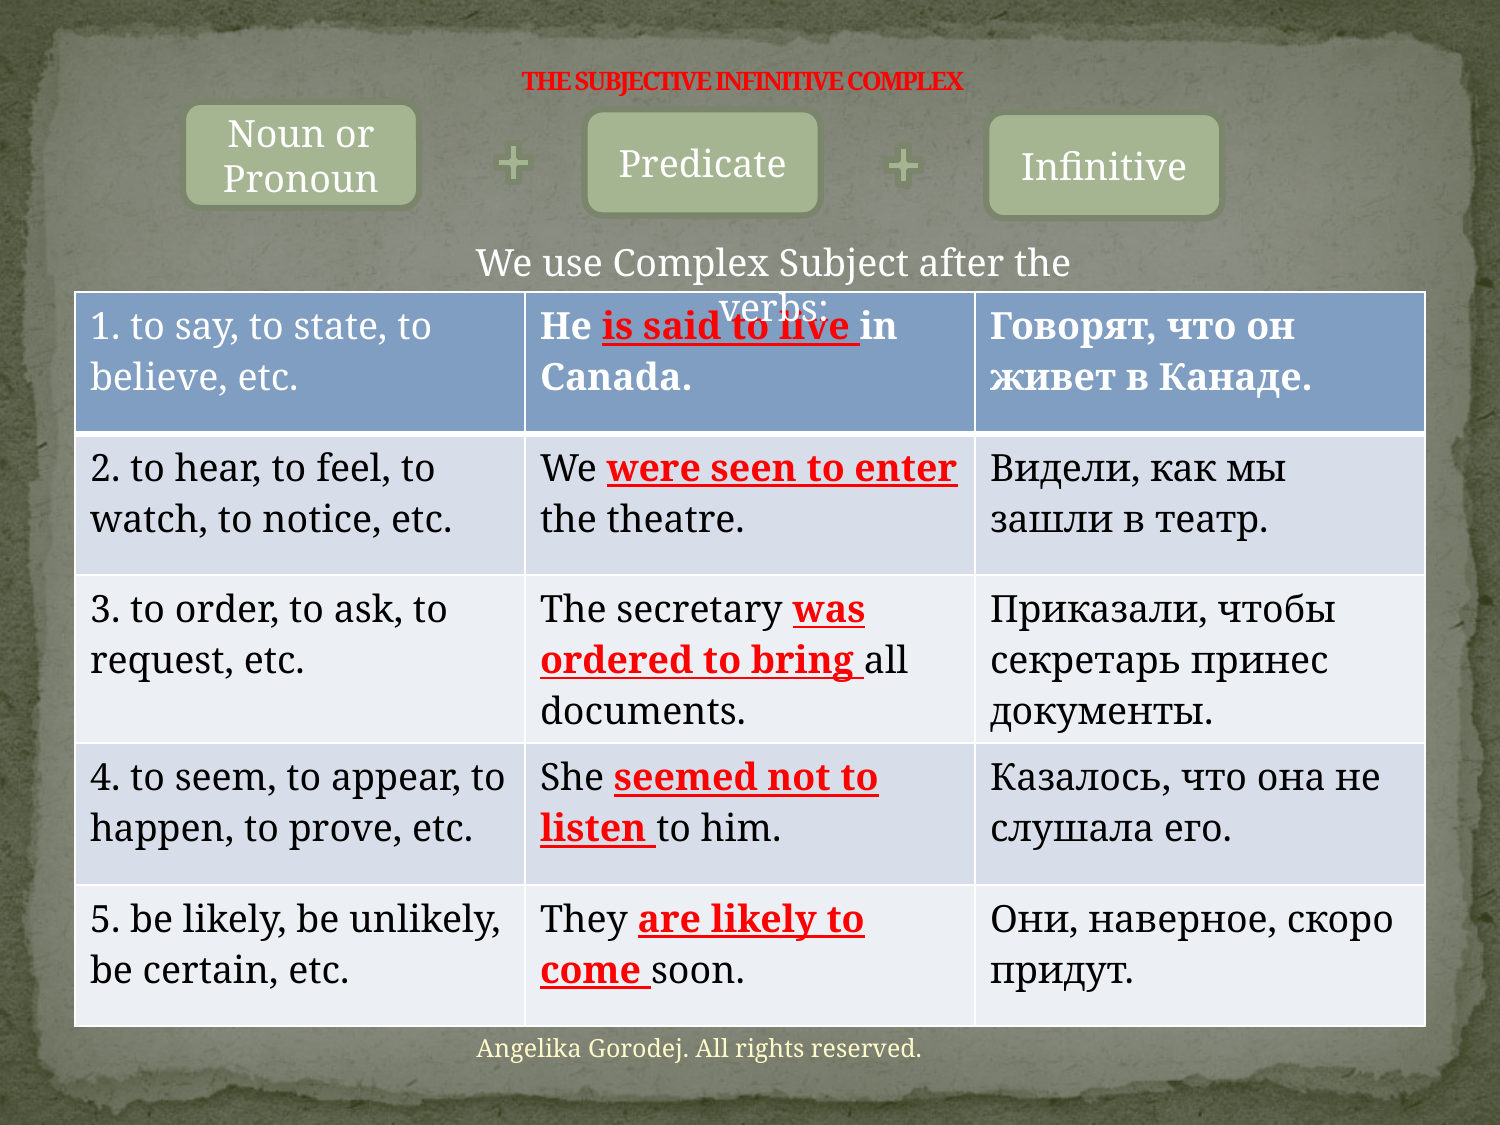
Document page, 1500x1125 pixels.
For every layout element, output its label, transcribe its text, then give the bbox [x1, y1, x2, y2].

text_box Infinitive [983, 108, 1226, 222]
table_cell 2. to hear, to feel, to watch, to notice, etc. [76, 437, 524, 574]
table_cell 5. be likely, be unlikely, be certain, etc. [76, 886, 524, 1025]
table_cell 3. to order, to ask, to request, etc. [76, 576, 524, 742]
text_box Predicate [581, 106, 824, 219]
table_cell Видели, как мы зашли в театр. [976, 437, 1424, 574]
table_cell She seemed not to listen to him. [526, 744, 974, 884]
table_cell We were seen to enter the theatre. [526, 437, 974, 574]
text_box [493, 140, 534, 185]
table_cell Они, наверное, скоро придут. [976, 886, 1424, 1025]
table_header 1. to say, to state, to believe, etc. [76, 293, 524, 431]
table_cell The secretary was ordered to bring all documents. [526, 576, 974, 742]
text_box [883, 142, 924, 188]
footer Angelika Gorodej. All rights reserved. [350, 1017, 938, 1081]
table_header He is said to live in Canada. [526, 337, 974, 431]
table_cell They are likely to come soon. [526, 886, 974, 1025]
table_header Говорят, что он живет в Канаде. [976, 293, 1424, 431]
text_box Noun or Pronoun [179, 98, 423, 212]
text_box We use Complex Subject after the verbs: [419, 231, 1128, 337]
table_cell Казалось, что она не слушала его. [976, 744, 1424, 884]
table_cell 4. to seem, to appear, to happen, to prove, etc. [76, 744, 524, 884]
title THE SUBJECTIVE INFINITIVE COMPLEX [74, 24, 1425, 114]
table_cell Приказали, чтобы секретарь принес документы. [976, 576, 1424, 742]
